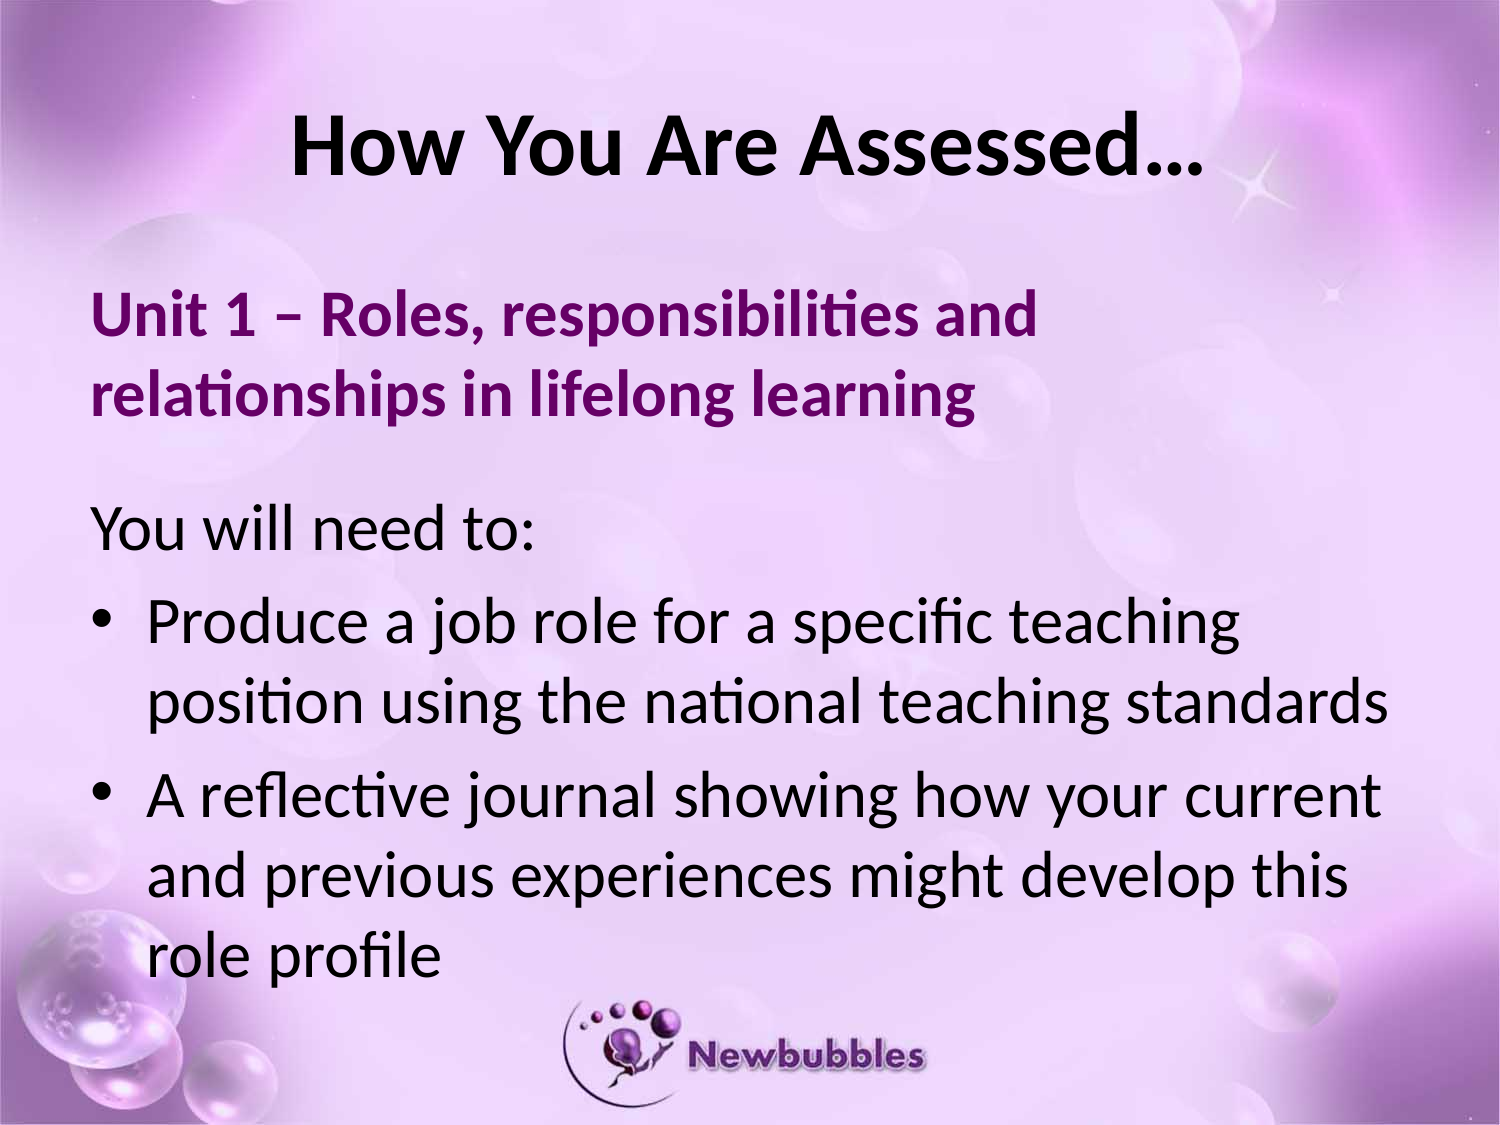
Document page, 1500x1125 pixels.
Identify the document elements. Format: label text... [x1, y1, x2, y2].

picture [0, 0, 1500, 1125]
list Unit 1 – Roles, responsibilities and relationships in lifelong learning You will need to: Produce a job role for a specific teaching position using the national teaching standards A reflective journal showing how your current and previous experiences might develop this role profile [74, 262, 1426, 1006]
title How You Are Assessed… [74, 44, 1426, 233]
